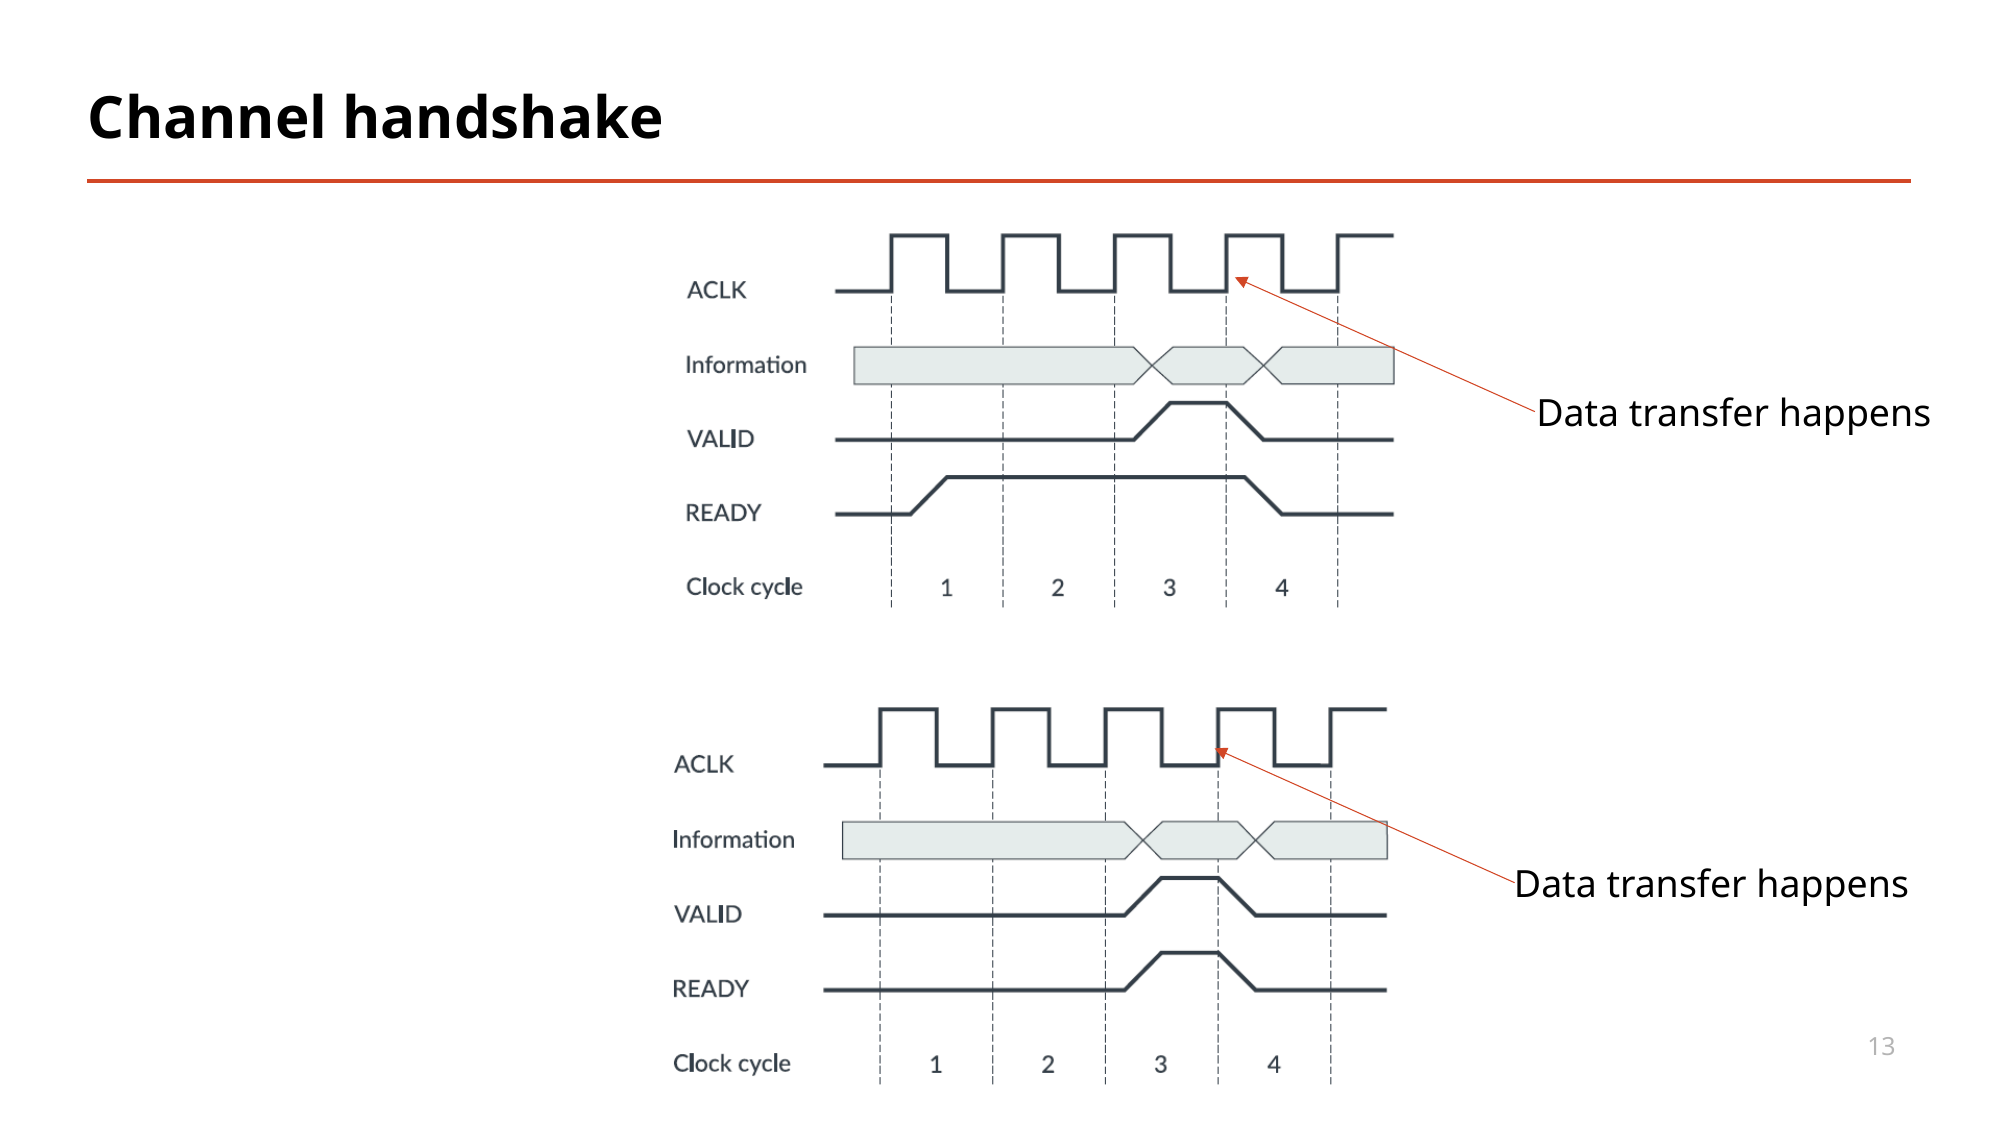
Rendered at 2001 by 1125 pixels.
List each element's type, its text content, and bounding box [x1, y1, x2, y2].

title Channel handshake [72, 67, 1574, 173]
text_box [626, 657, 1911, 1099]
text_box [623, 202, 1933, 621]
